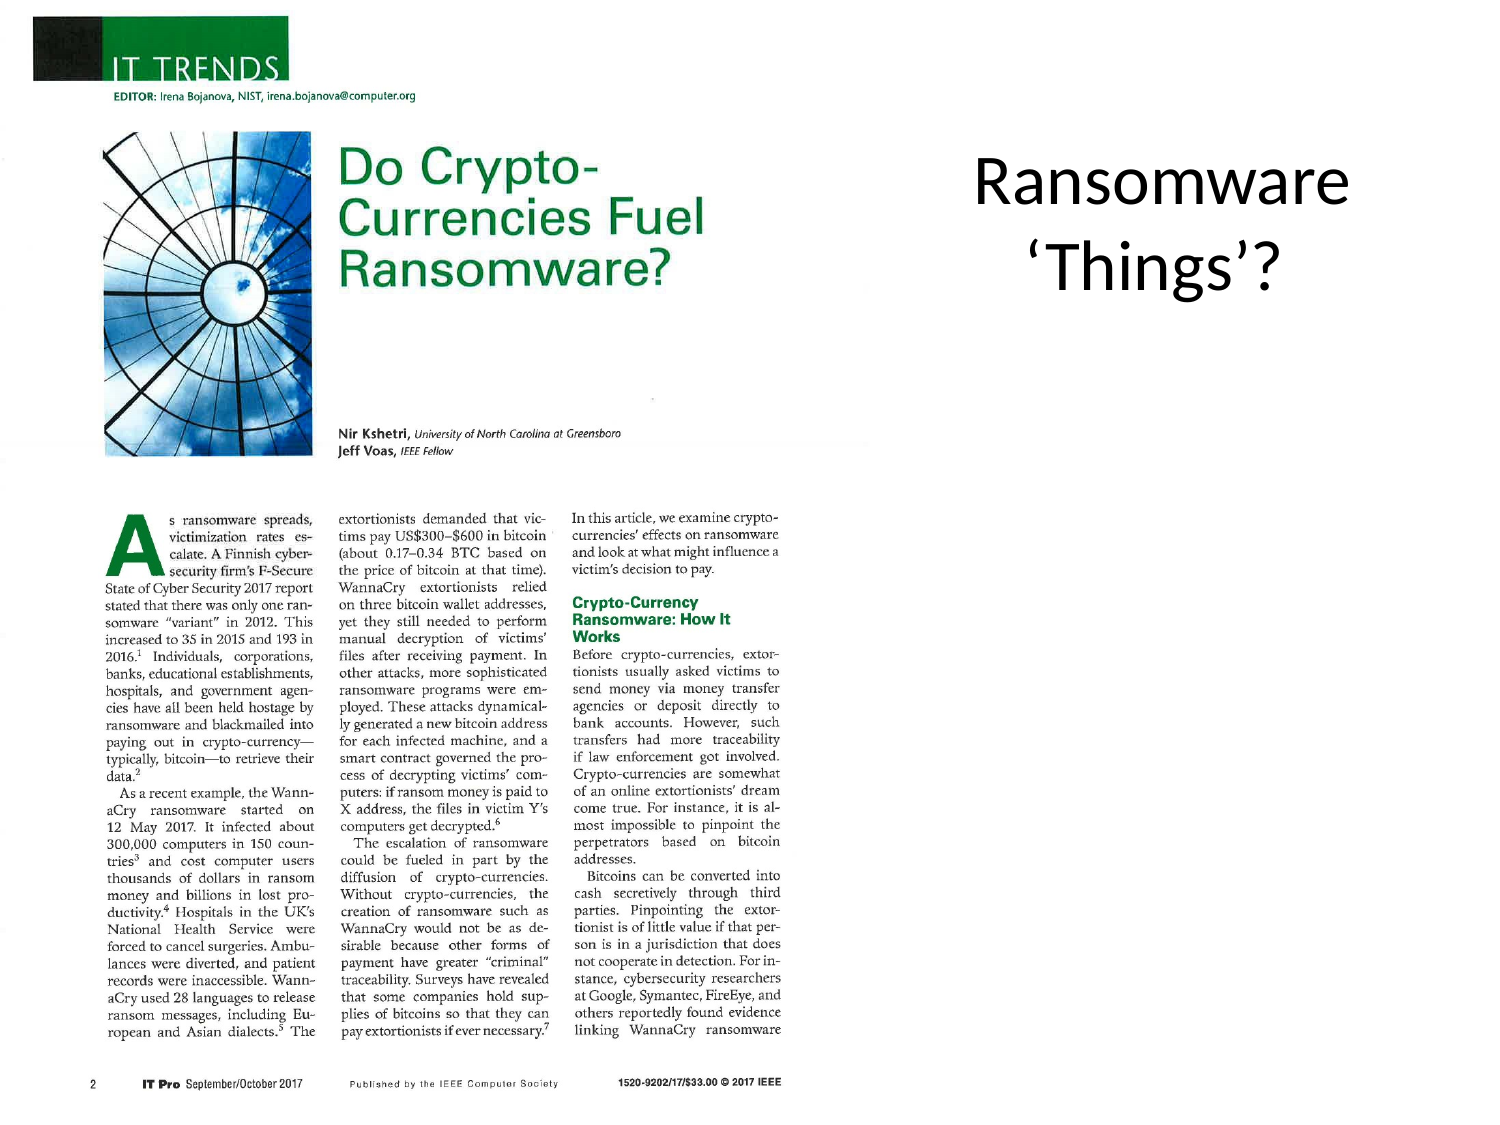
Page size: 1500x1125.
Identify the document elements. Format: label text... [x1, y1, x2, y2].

picture [0, 0, 870, 1125]
title Ransomware ‘Things’? [874, 125, 1500, 313]
